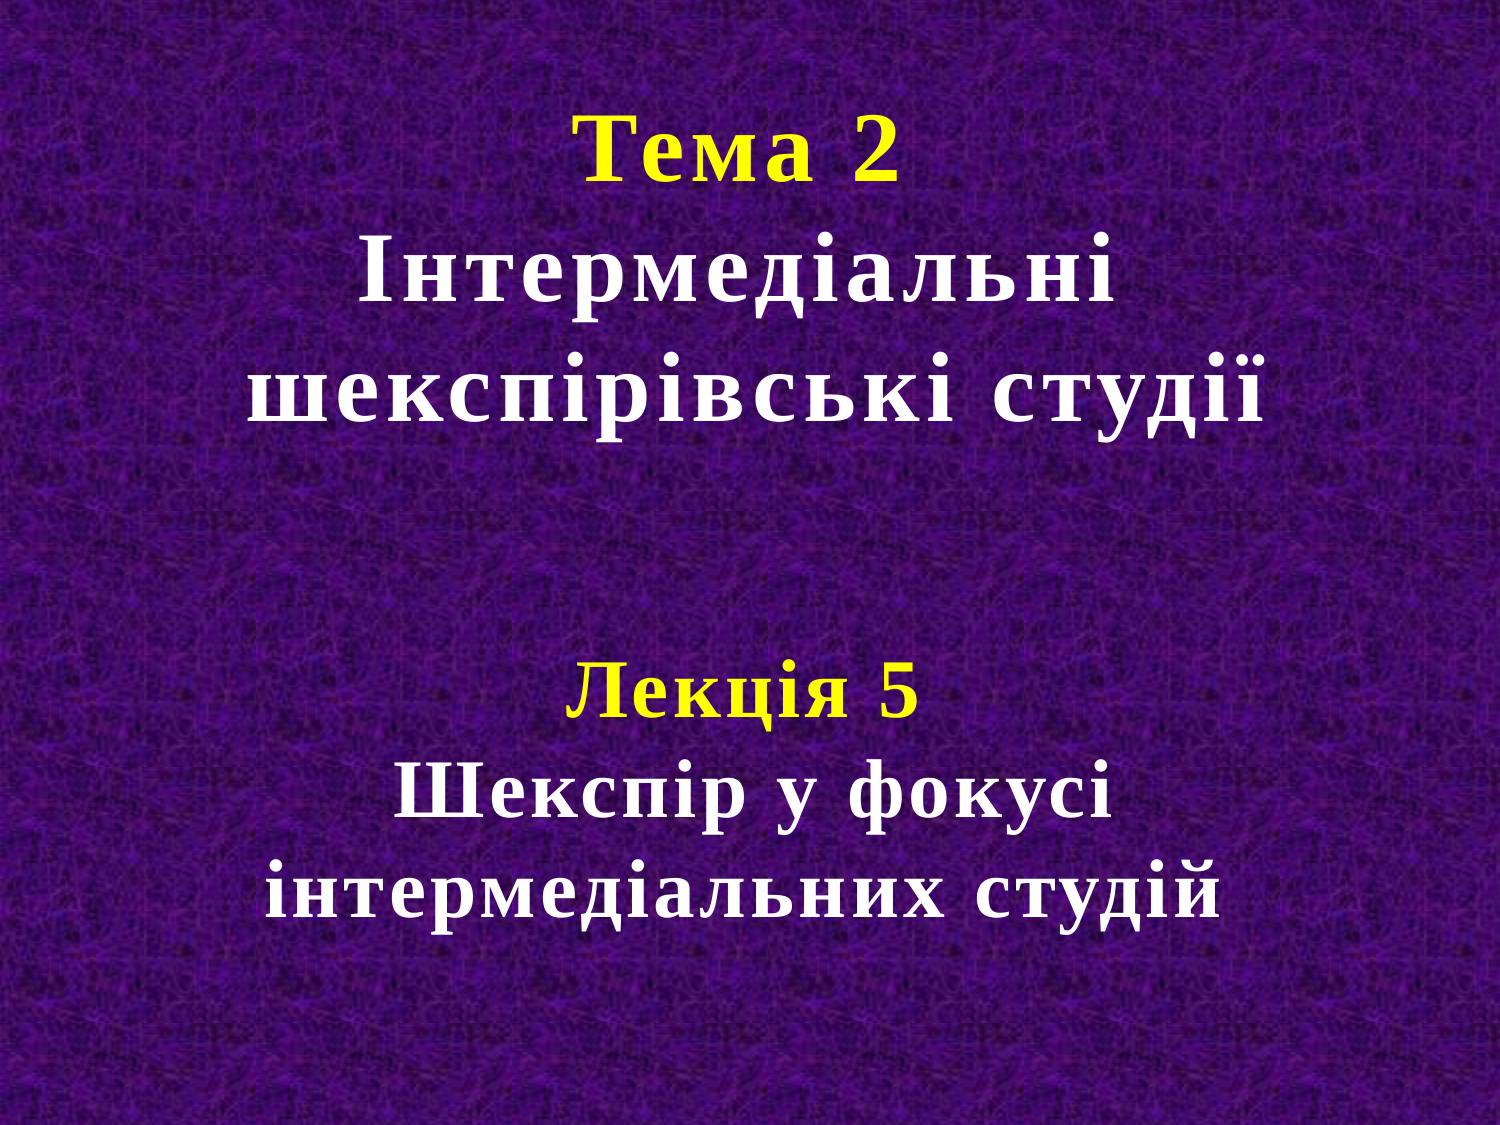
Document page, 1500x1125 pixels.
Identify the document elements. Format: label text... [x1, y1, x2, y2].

title Тема 2 Інтермедіальні шекспірівські студії [53, 101, 1458, 421]
picture [0, 0, 1500, 1125]
subtitle Лекція 5 Шекспір у фокусі інтермедіальних студій [64, 527, 1447, 1047]
